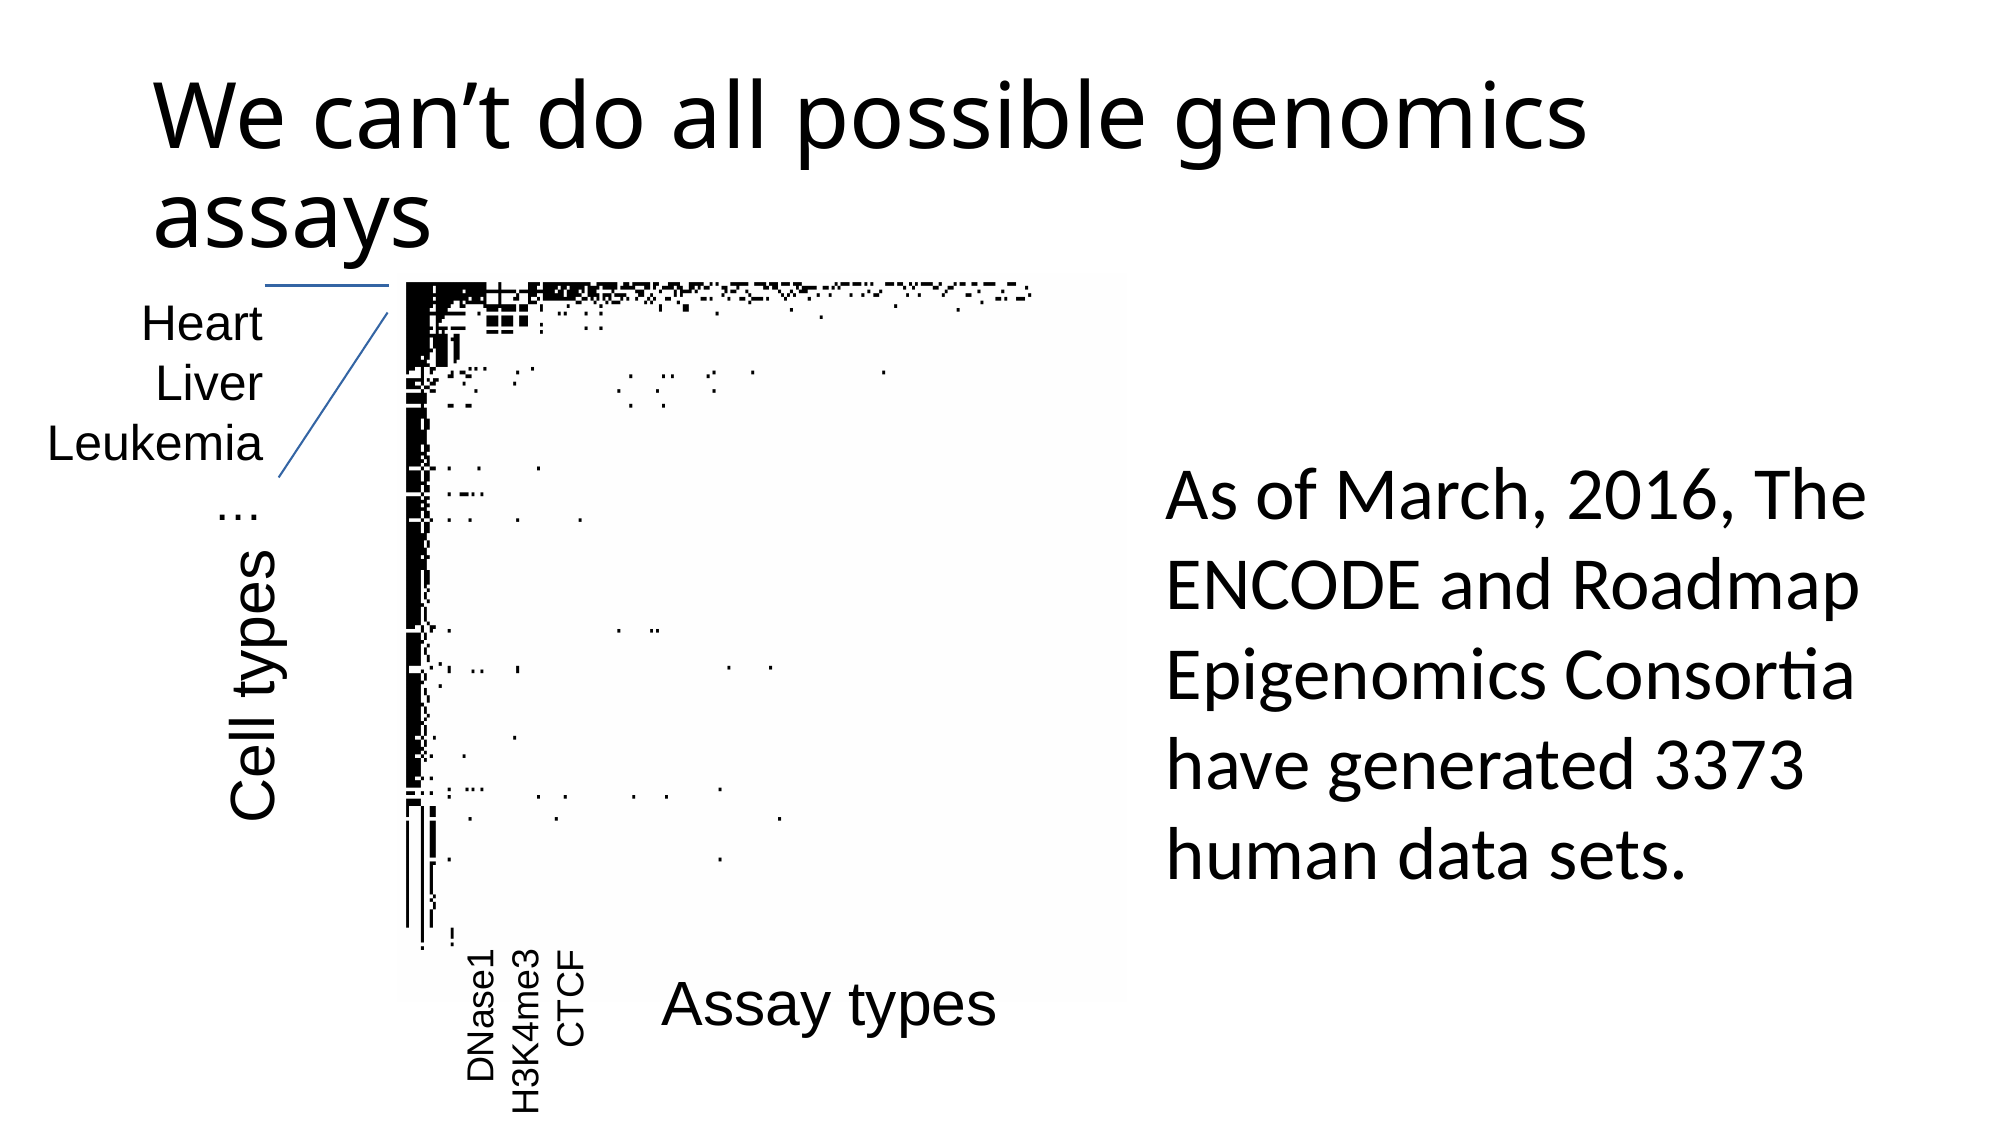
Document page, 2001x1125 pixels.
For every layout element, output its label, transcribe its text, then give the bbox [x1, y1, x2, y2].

text_box As of March, 2016, The ENCODE and Roadmap Epigenomics Consortia have generated 3373 human data sets. [1151, 436, 1944, 902]
picture [397, 273, 1127, 1002]
text_box DNase1 H3K4me3 CTCF [448, 1002, 599, 1125]
text_box Cell types [171, 805, 327, 836]
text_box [0, 278, 390, 805]
title We can’t do all possible genomics assays [137, 59, 1863, 278]
text_box Assay types [649, 939, 1152, 1063]
